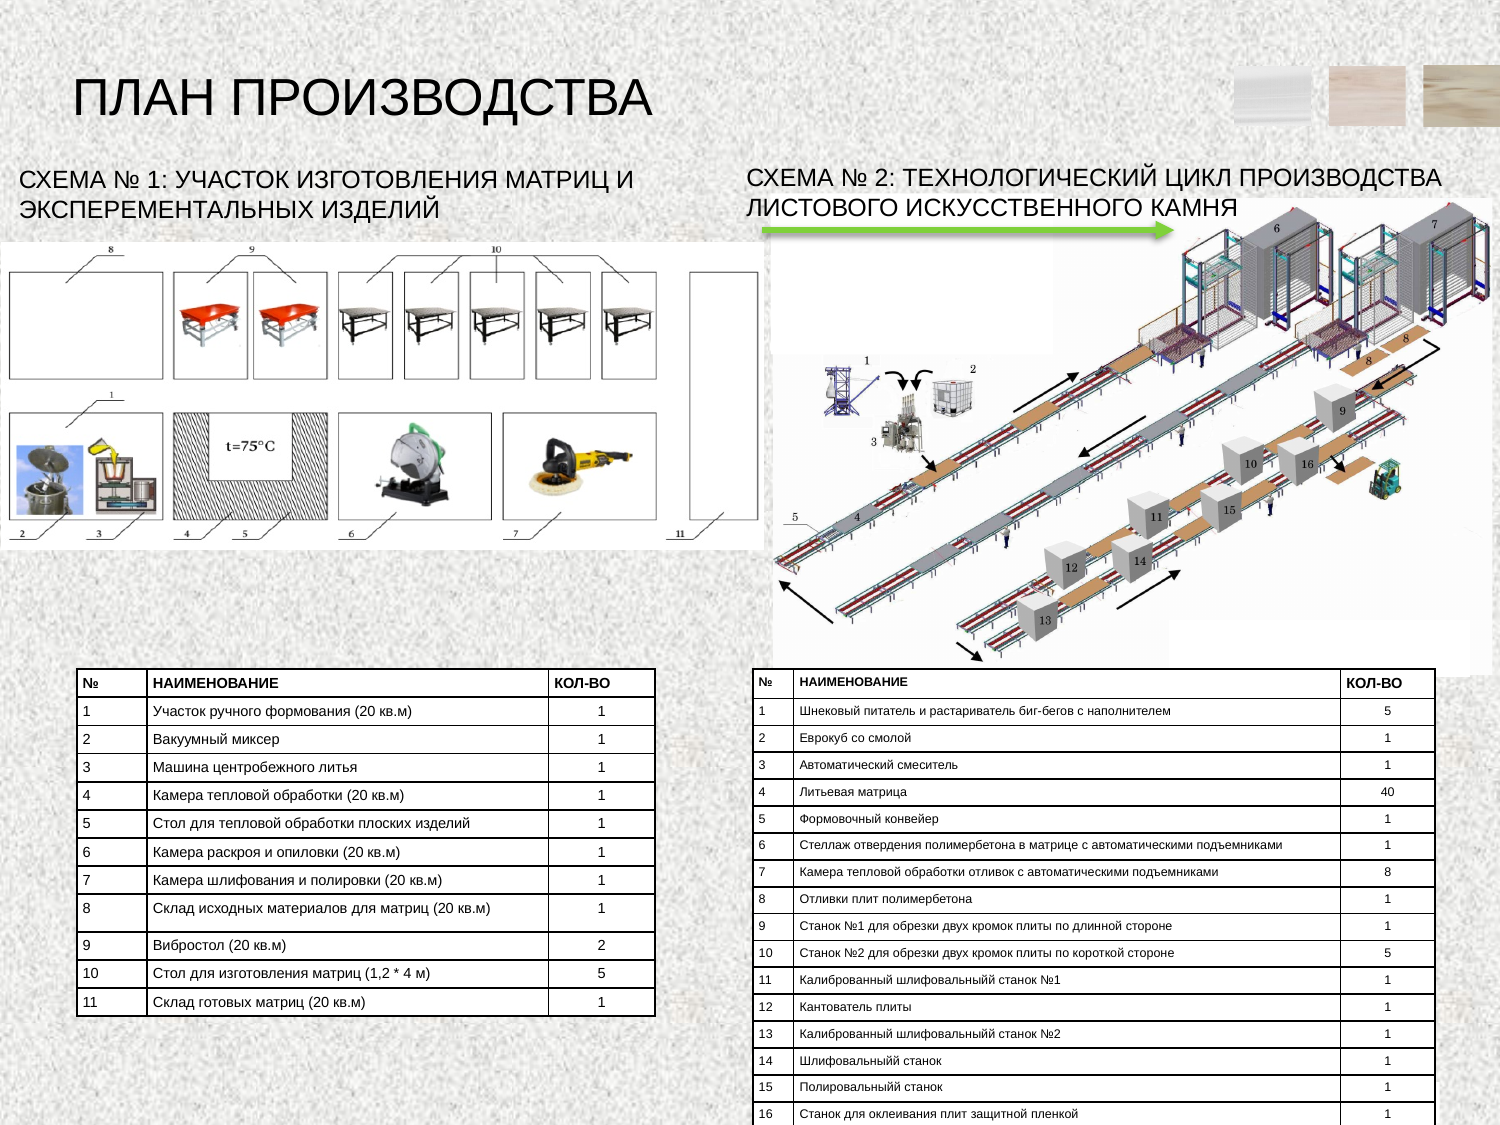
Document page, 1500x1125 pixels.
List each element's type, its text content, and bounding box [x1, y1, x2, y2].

table_cell Вибростол (20 кв.м) [148, 933, 548, 959]
table_cell 1 [1341, 968, 1434, 993]
table_header № [78, 670, 146, 696]
table_cell 1 [78, 698, 146, 725]
text_box ПЛАН ПРОИЗВОДСТВА [57, 64, 1406, 142]
table_cell Калиброванный шлифовальныйй станок №2 [794, 1022, 1340, 1047]
table_cell 1 [1341, 753, 1434, 778]
table_cell 1 [1341, 1022, 1434, 1047]
table_cell 16 [754, 1103, 793, 1125]
table_cell 6 [78, 839, 146, 865]
table_cell 1 [549, 754, 654, 781]
table_cell Стол для тепловой обработки плоских изделий [148, 811, 548, 837]
table_cell Камера раскроя и опиловки (20 кв.м) [148, 839, 548, 865]
table_cell Станок №1 для обрезки двух кромок плиты по длинной стороне [794, 914, 1340, 940]
table_cell 1 [754, 699, 793, 725]
table_cell Кантователь плиты [794, 995, 1340, 1020]
table_cell 9 [78, 933, 146, 959]
table_cell Шнековый питатель и растариватель биг-бегов с наполнителем [794, 699, 1340, 725]
table_cell 1 [1341, 1049, 1434, 1074]
table_cell Стеллаж отвердения полимербетона в матрице с автоматическими подъемниками [794, 834, 1340, 859]
table_cell Стол для изготовления матриц (1,2 * 4 м) [148, 961, 548, 987]
table_cell 1 [549, 989, 654, 1015]
table_cell 1 [549, 895, 654, 931]
table_cell Склад исходных материалов для матриц (20 кв.м) [148, 895, 548, 931]
table_cell 6 [754, 834, 793, 859]
table_header КОЛ-ВО [549, 670, 654, 696]
table_cell 1 [1341, 807, 1434, 832]
table_header № [754, 670, 793, 698]
text_box [1436, 1081, 1441, 1124]
table_cell 12 [754, 995, 793, 1020]
table_cell 2 [549, 933, 654, 959]
table_cell 7 [78, 867, 146, 893]
table_cell 1 [549, 867, 654, 893]
table_cell Автоматический смеситель [794, 753, 1340, 778]
table_cell 1 [549, 783, 654, 809]
table_cell 5 [78, 811, 146, 837]
table_cell 2 [78, 726, 146, 753]
table_cell Камера тепловой обработки (20 кв.м) [148, 783, 548, 809]
table_cell 4 [78, 783, 146, 809]
table_cell Шлифовальныйй станок [794, 1049, 1340, 1074]
table_cell 5 [549, 961, 654, 987]
table_cell 9 [754, 914, 793, 940]
table_cell 1 [1341, 726, 1434, 751]
table_header НАИМЕНОВАНИЕ [148, 670, 548, 696]
table_cell 5 [1341, 941, 1434, 966]
table_cell Станок №2 для обрезки двух кромок плиты по короткой стороне [794, 941, 1340, 966]
table_cell 1 [1341, 1076, 1434, 1101]
text_box СХЕМА № 1: УЧАСТОК ИЗГОТОВЛЕНИЯ МАТРИЦ И ЭКСПЕРЕМЕНТАЛЬНЫХ ИЗДЕЛИЙ [3, 155, 668, 231]
table_cell 1 [1341, 1103, 1434, 1125]
table_cell 1 [1341, 888, 1434, 913]
table_cell 13 [754, 1022, 793, 1047]
text_box СХЕМА № 2: ТЕХНОЛОГИЧЕСКИЙ ЦИКЛ ПРОИЗВОДСТВА ЛИСТОВОГО ИСКУССТВЕННОГО КАМНЯ [731, 153, 1470, 229]
table_cell Полировальныйй станок [794, 1076, 1340, 1101]
table_cell Склад готовых матриц (20 кв.м) [148, 989, 548, 1015]
table_cell 2 [754, 726, 793, 751]
table_cell Вакуумный миксер [148, 726, 548, 753]
table_cell 8 [1341, 861, 1434, 886]
picture [0, 0, 1500, 1125]
table_cell 5 [1341, 699, 1434, 725]
table_cell Литьевая матрица [794, 780, 1340, 805]
table_cell 15 [754, 1076, 793, 1101]
table_cell Формовочный конвейер [794, 807, 1340, 832]
table_cell 14 [754, 1049, 793, 1074]
table_cell Отливки плит полимербетона [794, 888, 1340, 913]
table_cell 10 [754, 941, 793, 966]
table_header КОЛ-ВО [1341, 684, 1434, 698]
table_cell Еврокуб со смолой [794, 726, 1340, 751]
table_cell 11 [78, 989, 146, 1015]
table_cell 11 [754, 968, 793, 993]
table_cell 1 [1341, 995, 1434, 1020]
table_cell 40 [1341, 780, 1434, 805]
table_cell 3 [78, 754, 146, 781]
table_cell Калиброванный шлифовальныйй станок №1 [794, 968, 1340, 993]
table_cell Станок для оклеивания плит защитной пленкой [794, 1103, 1340, 1125]
table_cell 8 [754, 888, 793, 913]
table_cell 7 [754, 861, 793, 886]
table_cell Машина центробежного литья [148, 754, 548, 781]
table_cell 10 [78, 961, 146, 987]
table_cell 1 [1341, 914, 1434, 940]
table_cell Участок ручного формования (20 кв.м) [148, 698, 548, 725]
table_cell 5 [754, 807, 793, 832]
table_cell 4 [754, 780, 793, 805]
table_cell Камера тепловой обработки отливок с автоматическими подъемниками [794, 861, 1340, 886]
table_header НАИМЕНОВАНИЕ [794, 684, 1340, 698]
table_cell 1 [549, 839, 654, 865]
table_cell 8 [78, 895, 146, 931]
table_cell 1 [1341, 834, 1434, 859]
table_cell 1 [549, 726, 654, 753]
table_cell 1 [549, 698, 654, 725]
table_cell 1 [549, 811, 654, 837]
table_cell Камера шлифования и полировки (20 кв.м) [148, 867, 548, 893]
table_cell 3 [754, 753, 793, 778]
